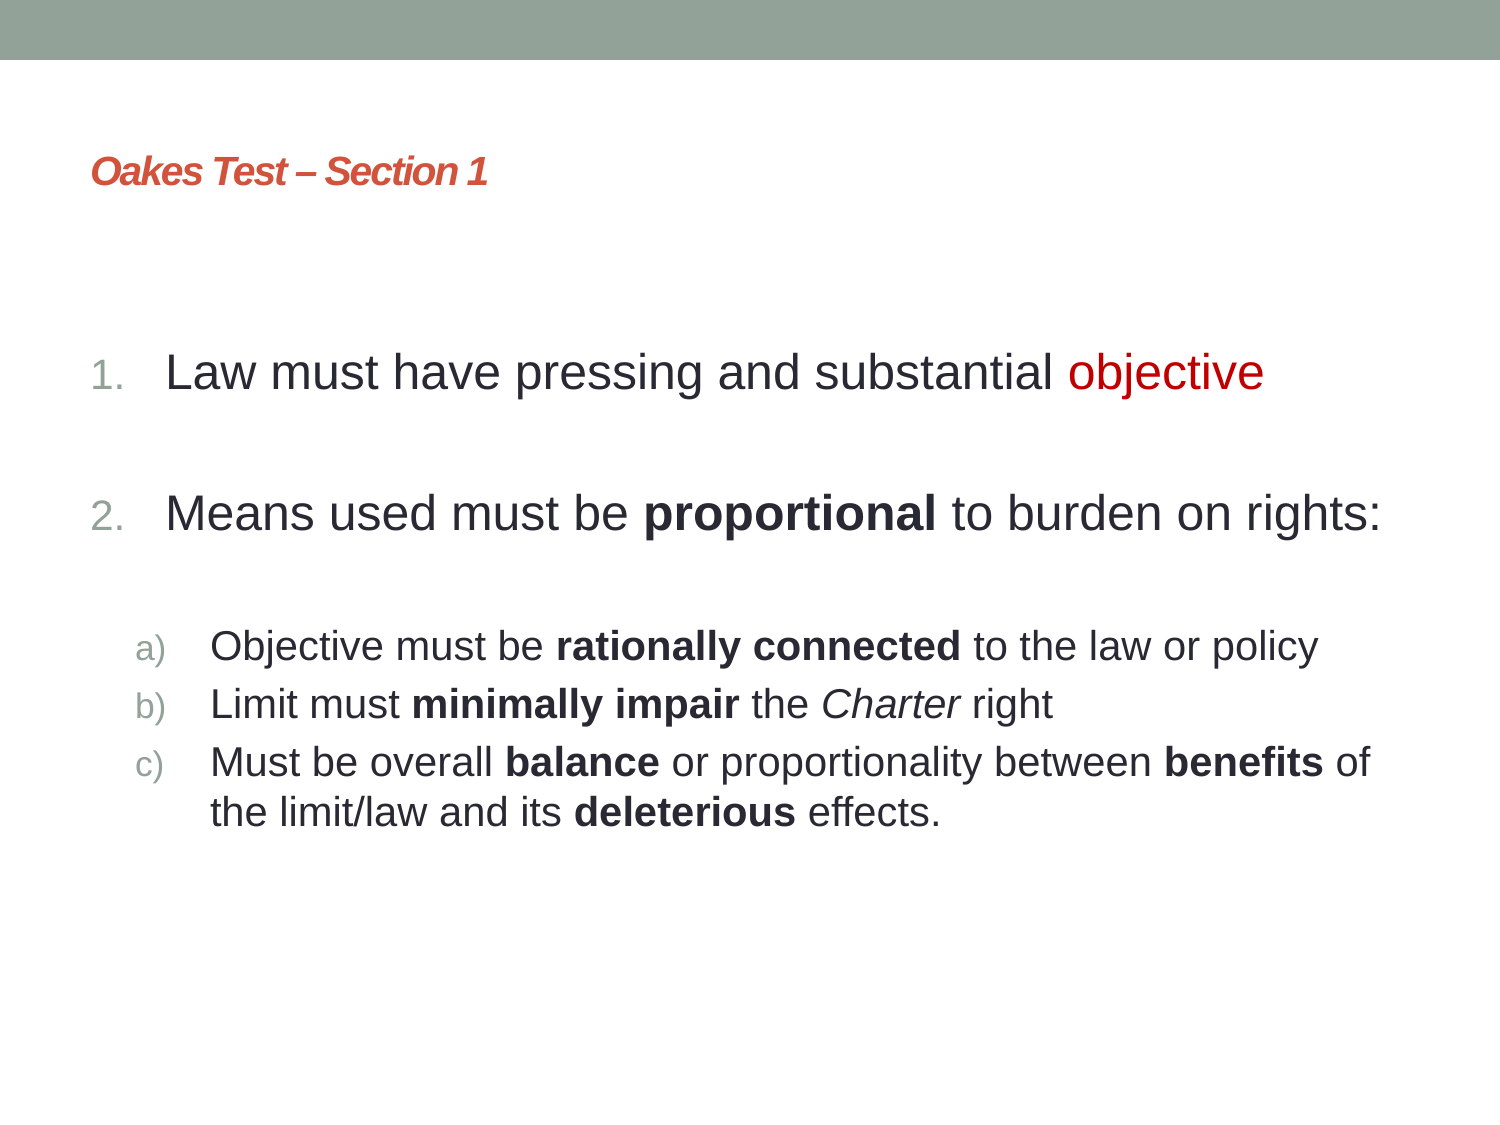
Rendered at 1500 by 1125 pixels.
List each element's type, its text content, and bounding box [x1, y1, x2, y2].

list Law must have pressing and substantial objective Means used must be proportional to burden on rights: Objective must be rationally connected to the law or policy Limit must minimally impair the Charter right Must be overall balance or proportionality between benefits of the limit/law and its deleterious effects. [75, 262, 1425, 1063]
title Oakes Test – Section 1 [75, 87, 1425, 250]
